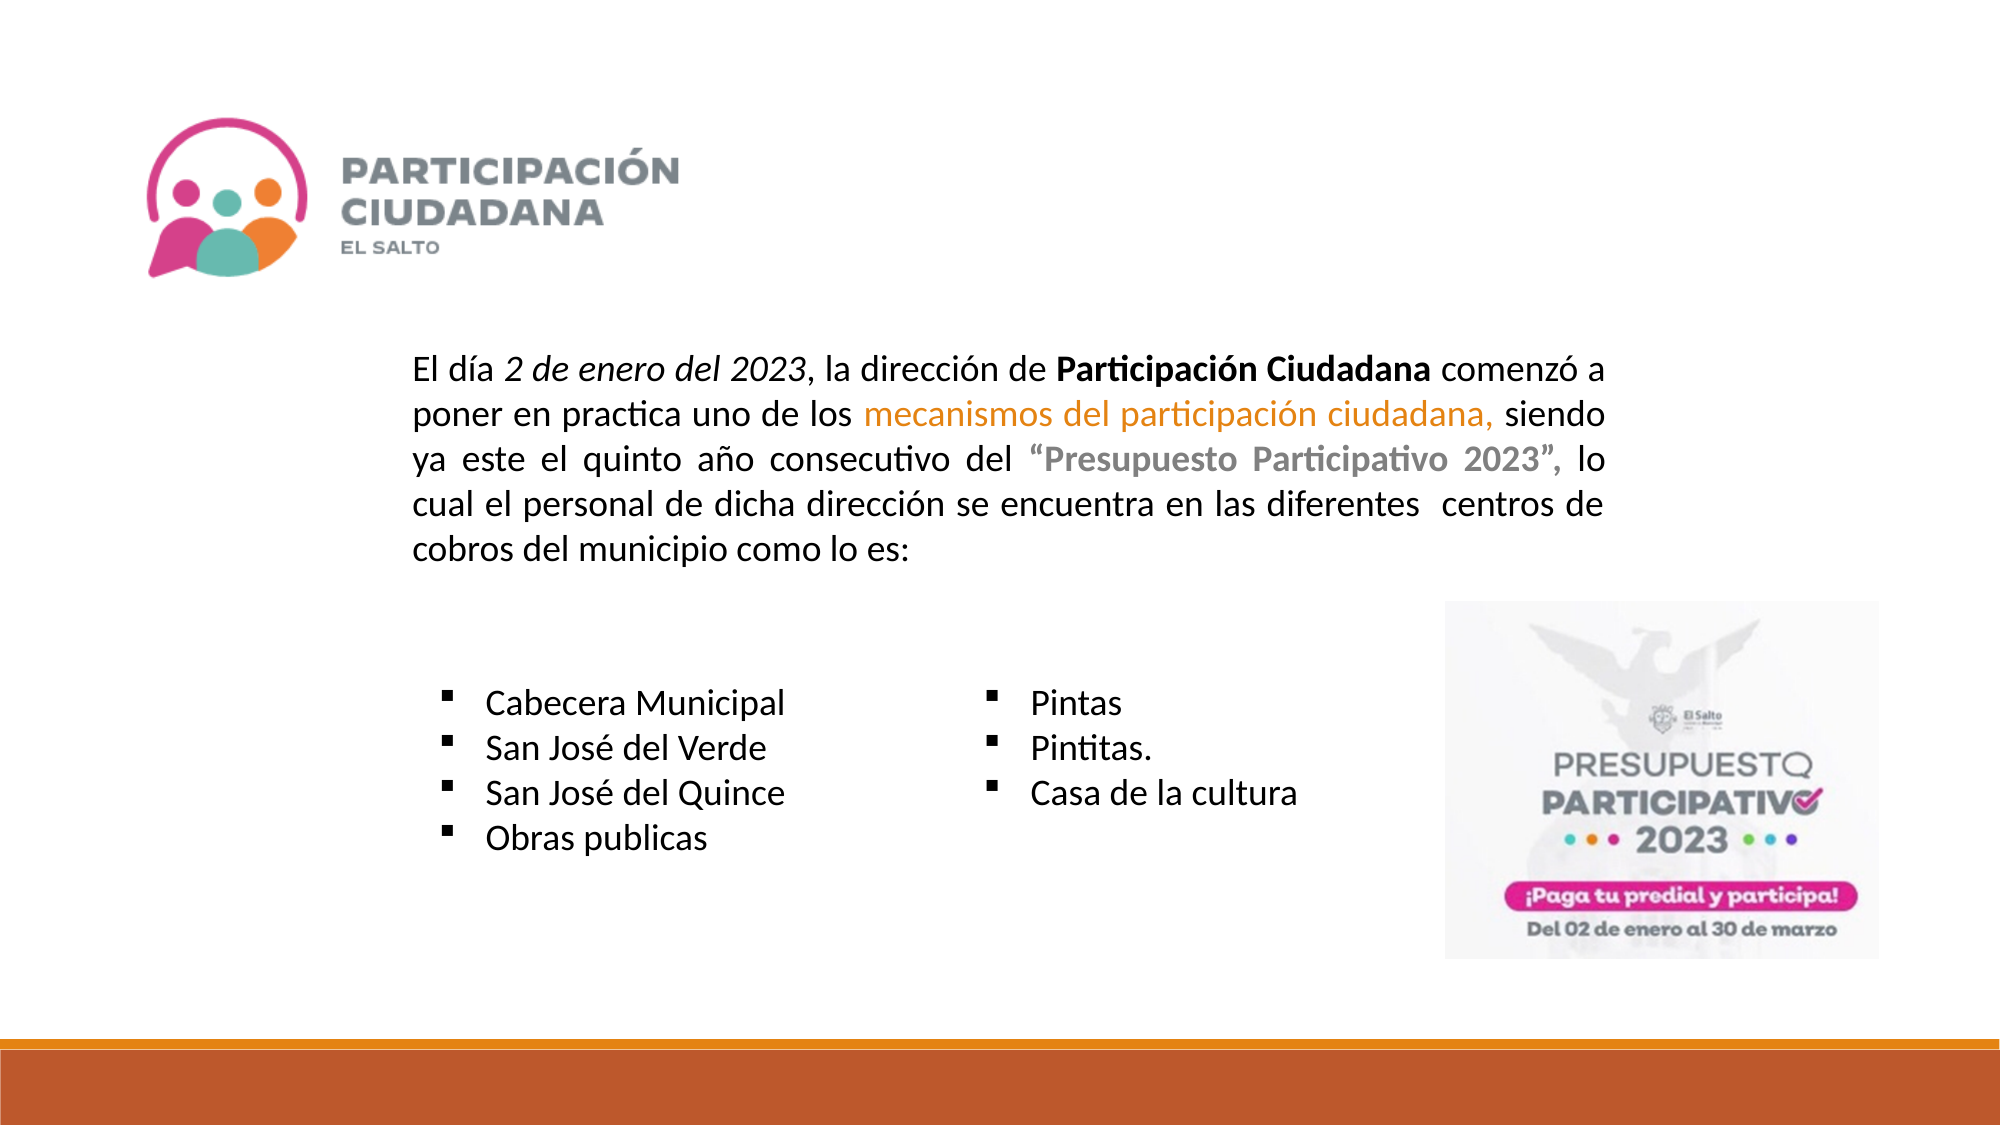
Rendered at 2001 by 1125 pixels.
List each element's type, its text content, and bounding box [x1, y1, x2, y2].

text_box El día 2 de enero del 2023, la dirección de Participación Ciudadana comenzó a poner en practica uno de los mecanismos del participación ciudadana, siendo ya este el quinto año consecutivo del “Presupuesto Participativo 2023”, lo cual el personal de dicha dirección se encuentra en las diferentes centros de cobros del municipio como lo es: [397, 336, 1621, 622]
picture [129, 90, 719, 303]
text_box Cabecera Municipal San José del Verde San José del Quince Obras publicas San José del Castillo Pintas Pintitas. Casa de la cultura [424, 670, 1544, 1125]
picture [1444, 600, 1879, 959]
